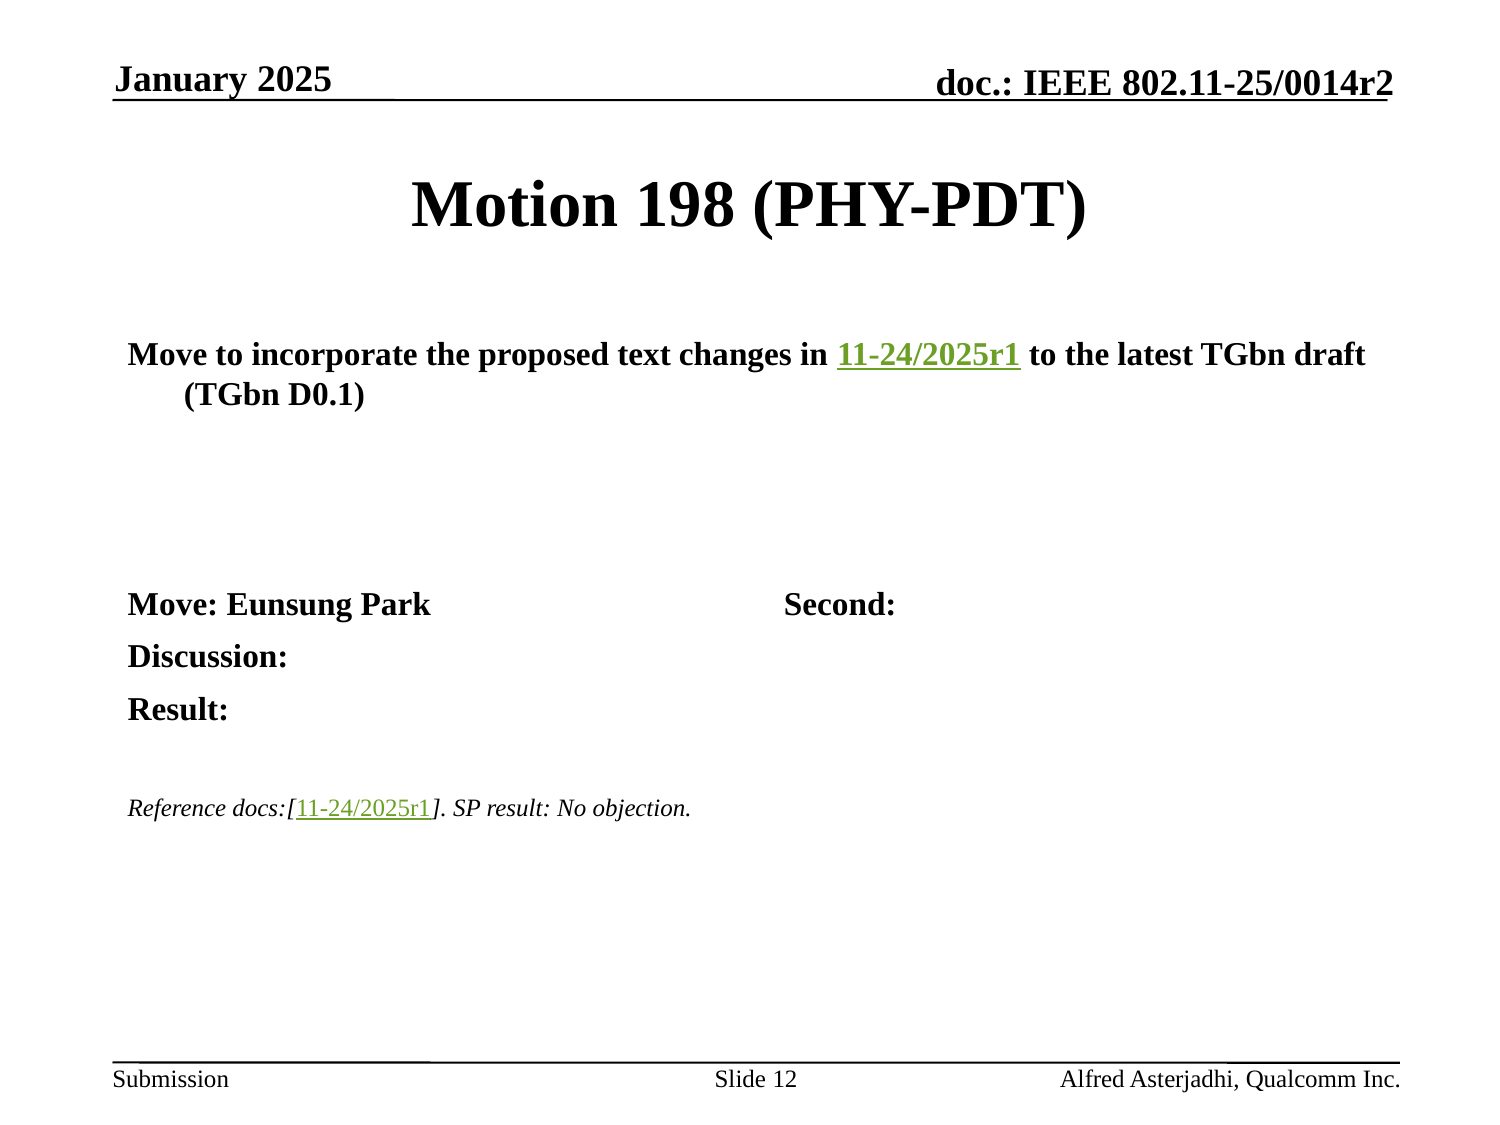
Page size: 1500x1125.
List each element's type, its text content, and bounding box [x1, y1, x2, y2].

footer Alfred Asterjadhi, Qualcomm Inc. [878, 1061, 1402, 1093]
slide_number Slide 12 [712, 1061, 800, 1123]
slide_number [114, 54, 423, 100]
list Move to incorporate the proposed text changes in 11-24/2025r1 to the latest TGbn draft (TGbn D0.1) Move: Eunsung Park Second: Discussion: Result: Reference docs:[11-24/2025r1]. SP result: No objection. [112, 324, 1388, 1000]
title Motion 198 (PHY-PDT) [112, 112, 1388, 288]
